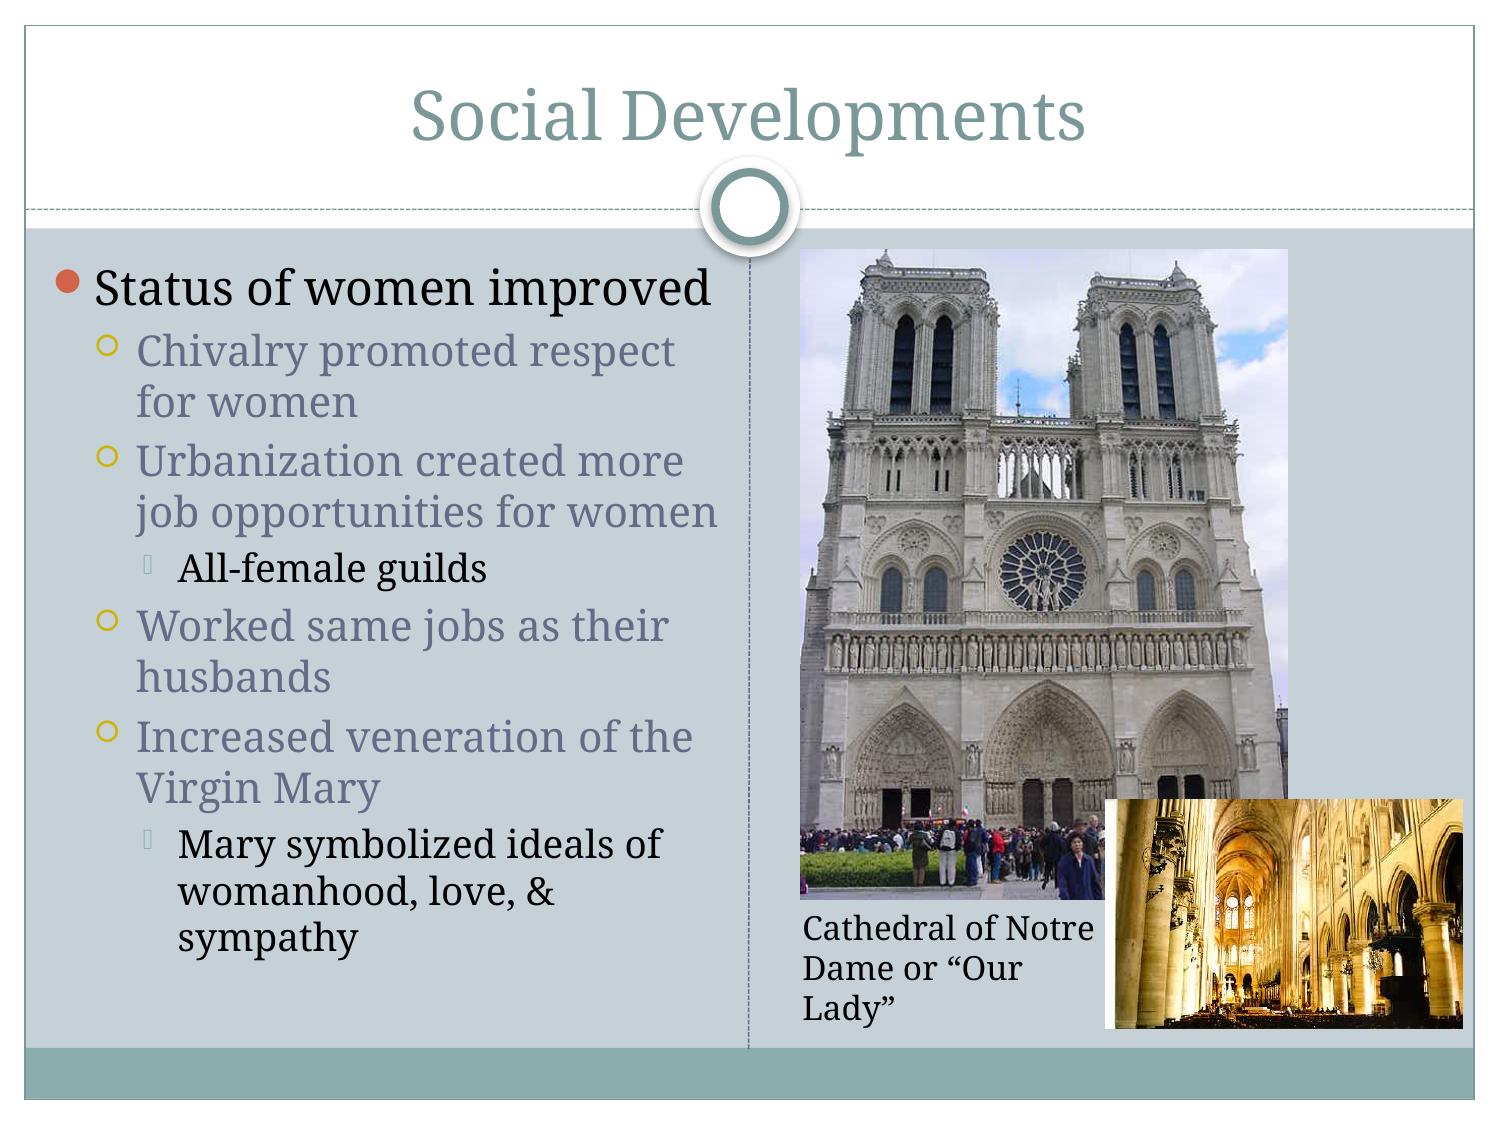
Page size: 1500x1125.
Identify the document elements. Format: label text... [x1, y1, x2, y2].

text_box Cathedral of Notre Dame or “Our Lady” [787, 899, 1100, 1035]
title Social Developments [49, 37, 1450, 162]
list Status of women improved Chivalry promoted respect for women Urbanization created more job opportunities for women All-female guilds Worked same jobs as their husbands Increased veneration of the Virgin Mary Mary symbolized ideals of womanhood, love, & sympathy [37, 249, 738, 1043]
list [799, 249, 1288, 901]
picture [1104, 799, 1464, 1029]
